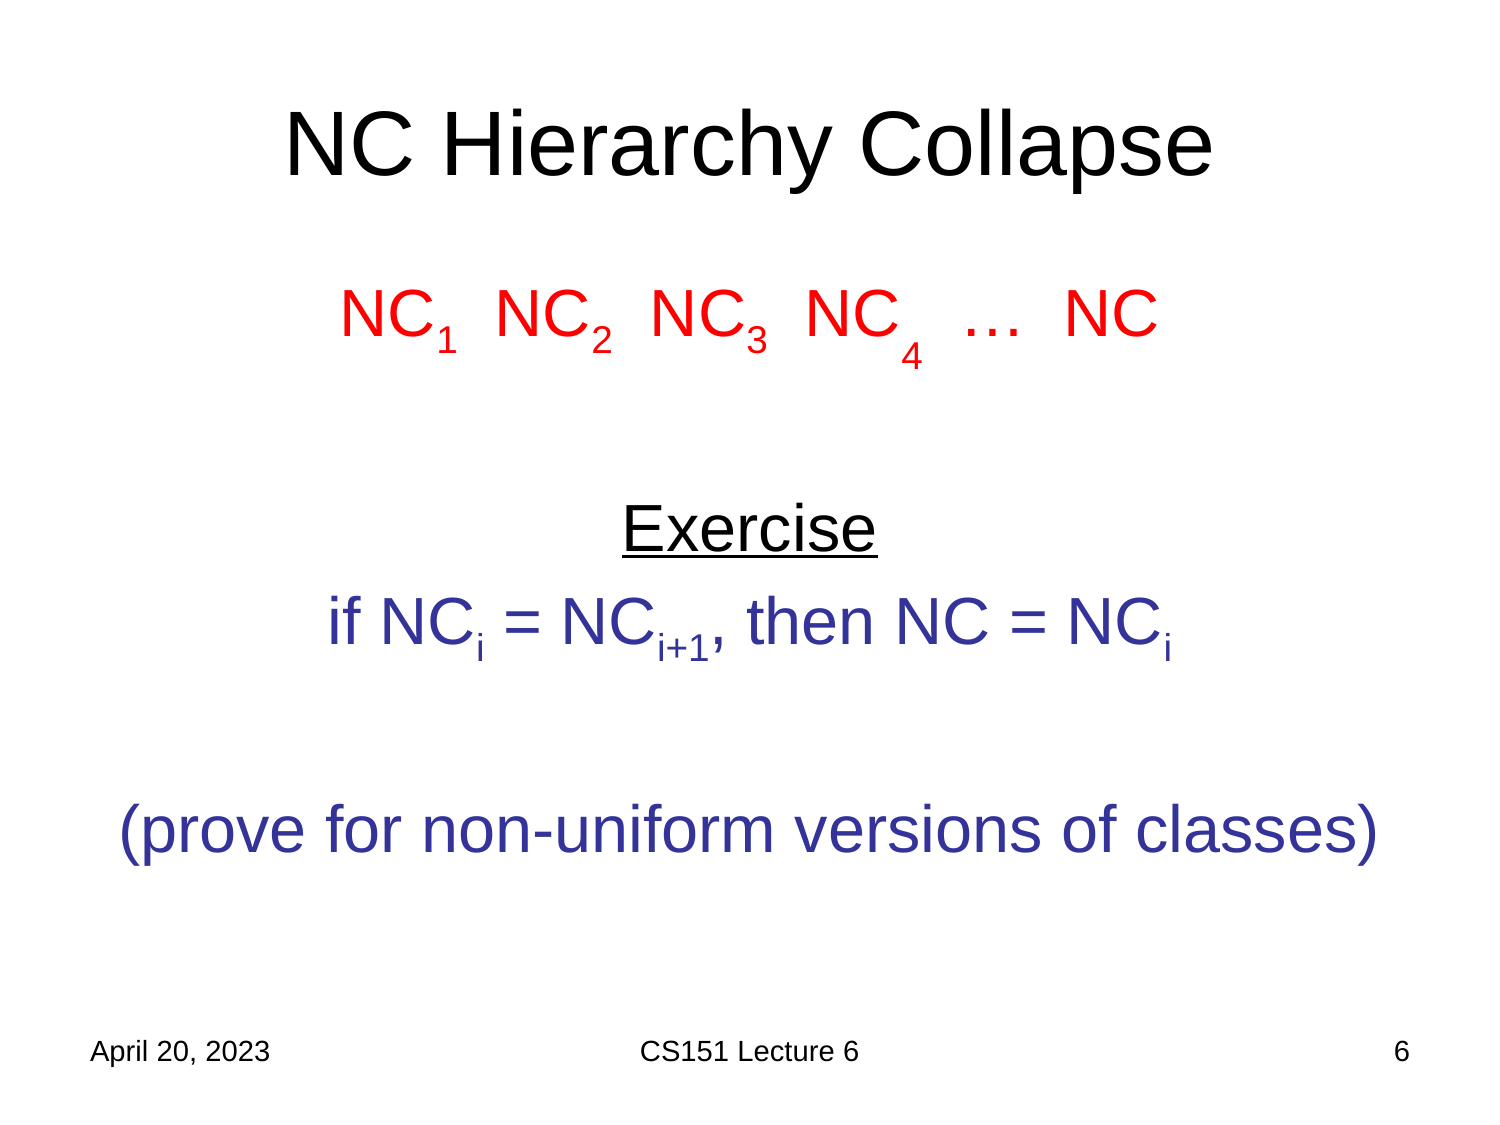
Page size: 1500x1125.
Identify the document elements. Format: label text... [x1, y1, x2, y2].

footer CS151 Lecture 6 [512, 1024, 988, 1103]
slide_number 6 [1074, 1024, 1426, 1103]
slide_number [74, 1024, 426, 1103]
title NC Hierarchy Collapse [75, 45, 1425, 233]
